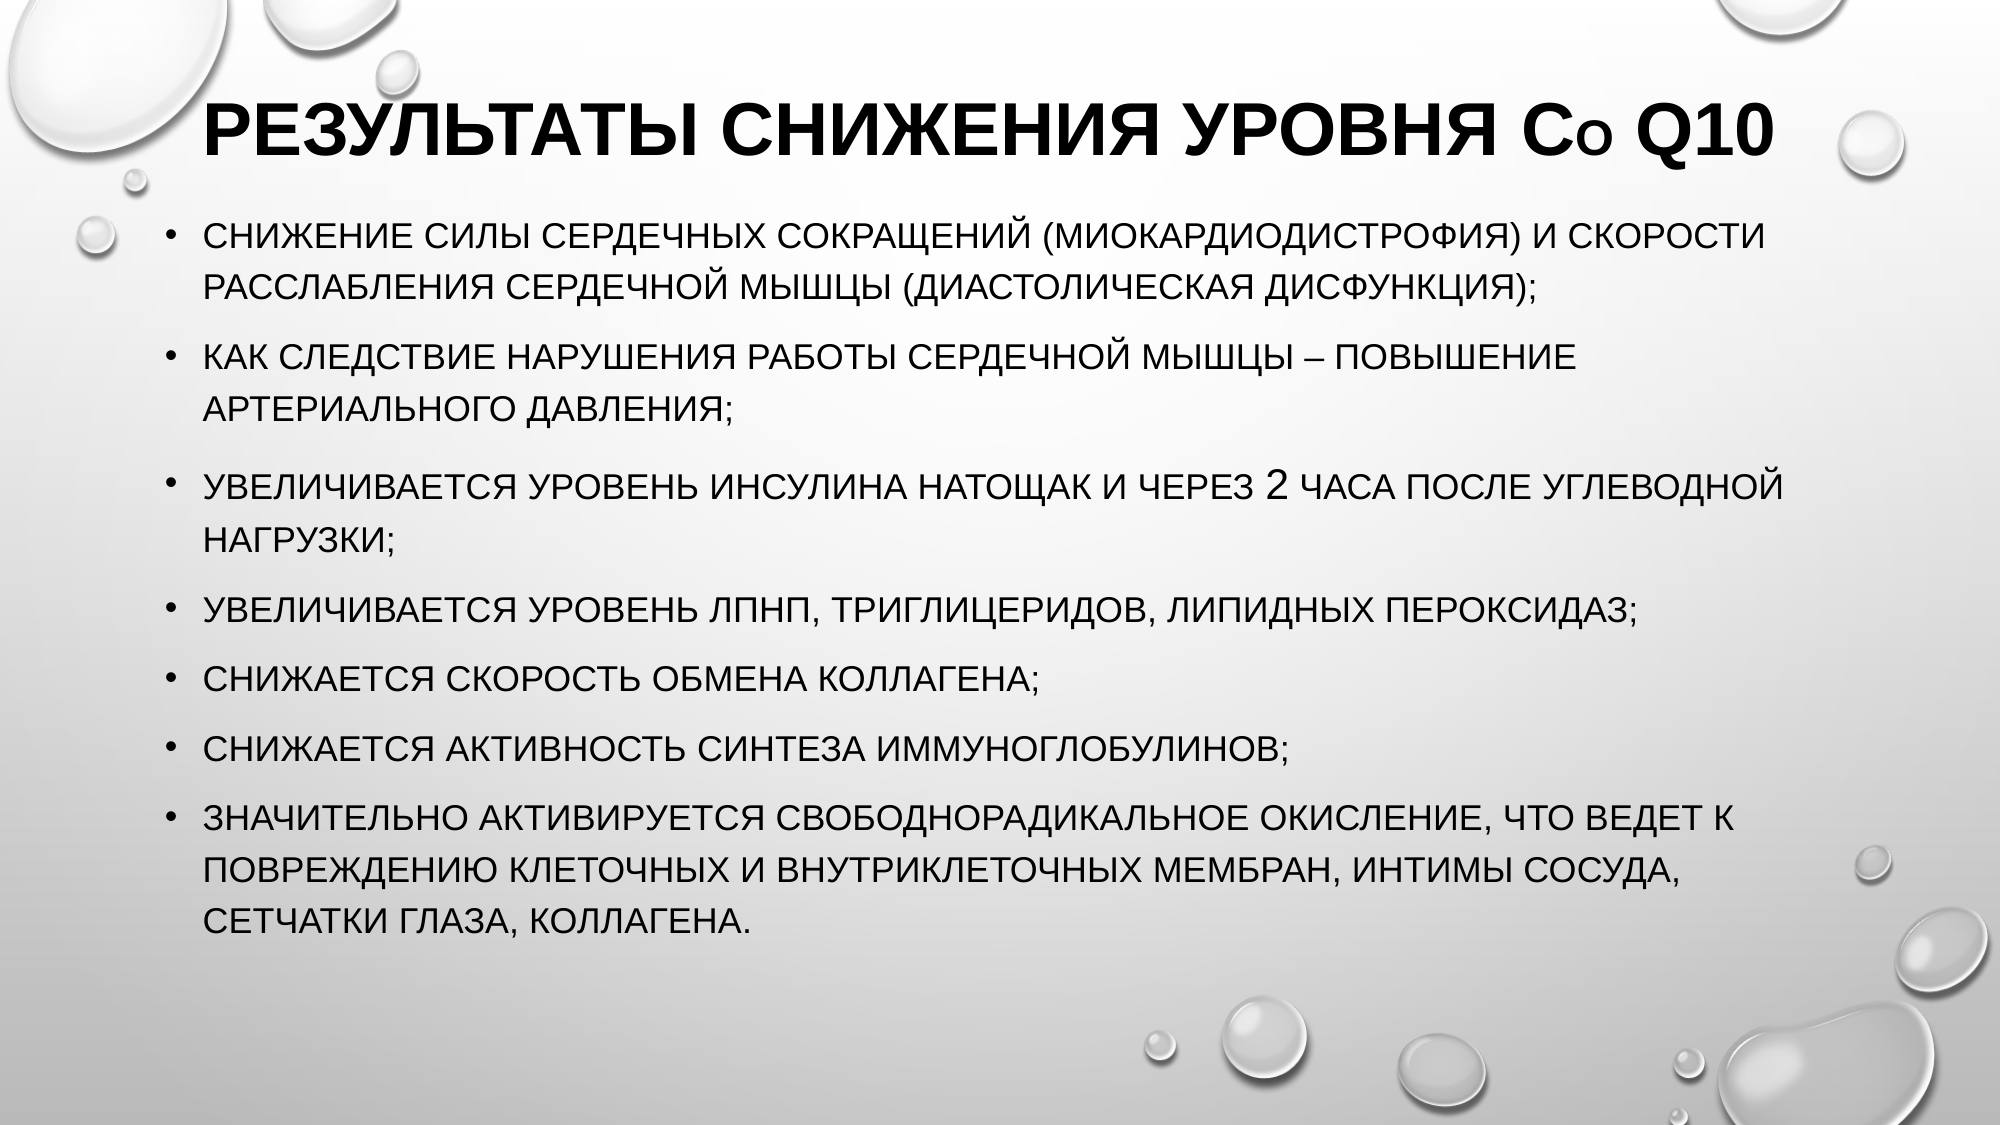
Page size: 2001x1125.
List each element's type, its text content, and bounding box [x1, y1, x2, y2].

picture [0, 0, 2000, 1125]
title Результаты снижения уровня co q10 [149, 48, 1850, 196]
list Снижение силы сердечных сокращений (миокардиодистрофия) и скорости расслабления сердечной мышцы (диастолическая дисфункция); Как следствие нарушения работы сердечной мышцы – повышение артериального давления; Увеличивается уровень инсулина натощак и через 2 часа после углеводной нагрузки; Увеличивается уровень лпнп, триглицеридов, липидных пероксидаз; Снижается скорость обмена коллагена; Снижается активность синтеза иммуноглобулинов; Значительно активируется свободнорадикальное окисление, что ведет к повреждению клеточных и внутриклеточных мембран, интимы сосуда, сетчатки глаза, коллагена. [149, 196, 1850, 950]
